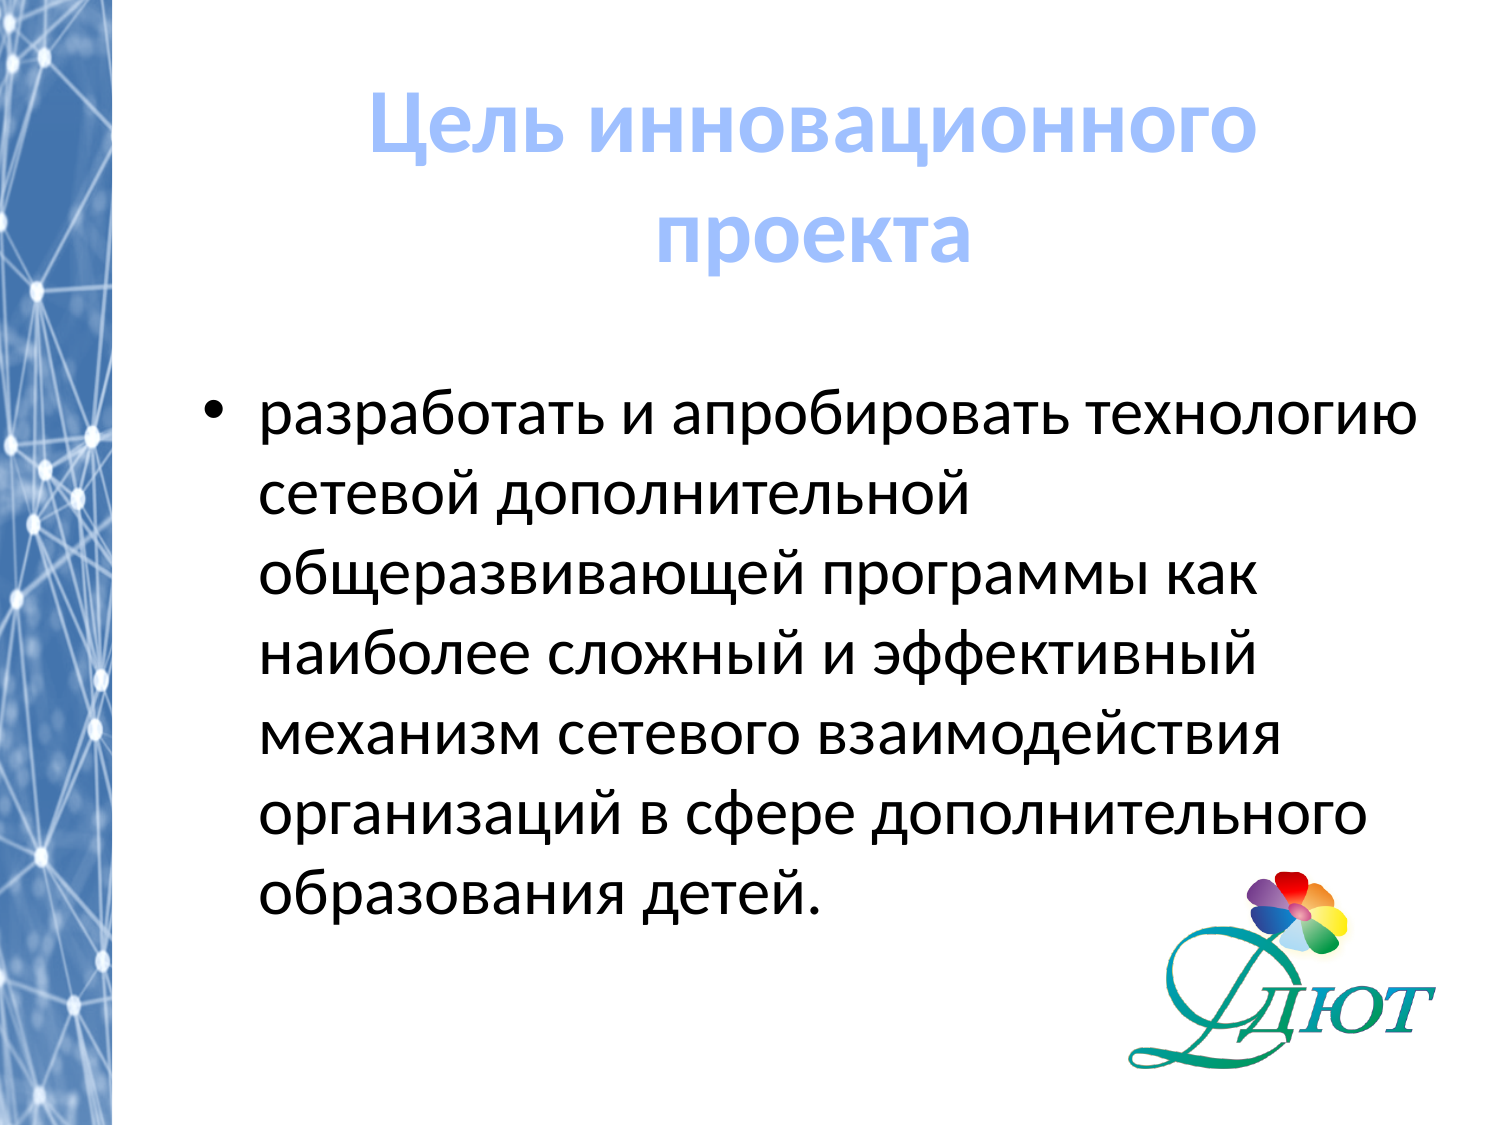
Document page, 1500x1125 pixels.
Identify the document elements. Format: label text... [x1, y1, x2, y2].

picture [0, 506, 619, 619]
text_box разработать и апробировать технологию сетевой дополнительной общеразвивающей программы как наиболее сложный и эффективный механизм сетевого взаимодействия организаций в сфере дополнительного образования детей. [187, 360, 1441, 936]
picture [1127, 869, 1436, 1069]
text_box Цель инновационного проекта [187, 53, 1441, 289]
